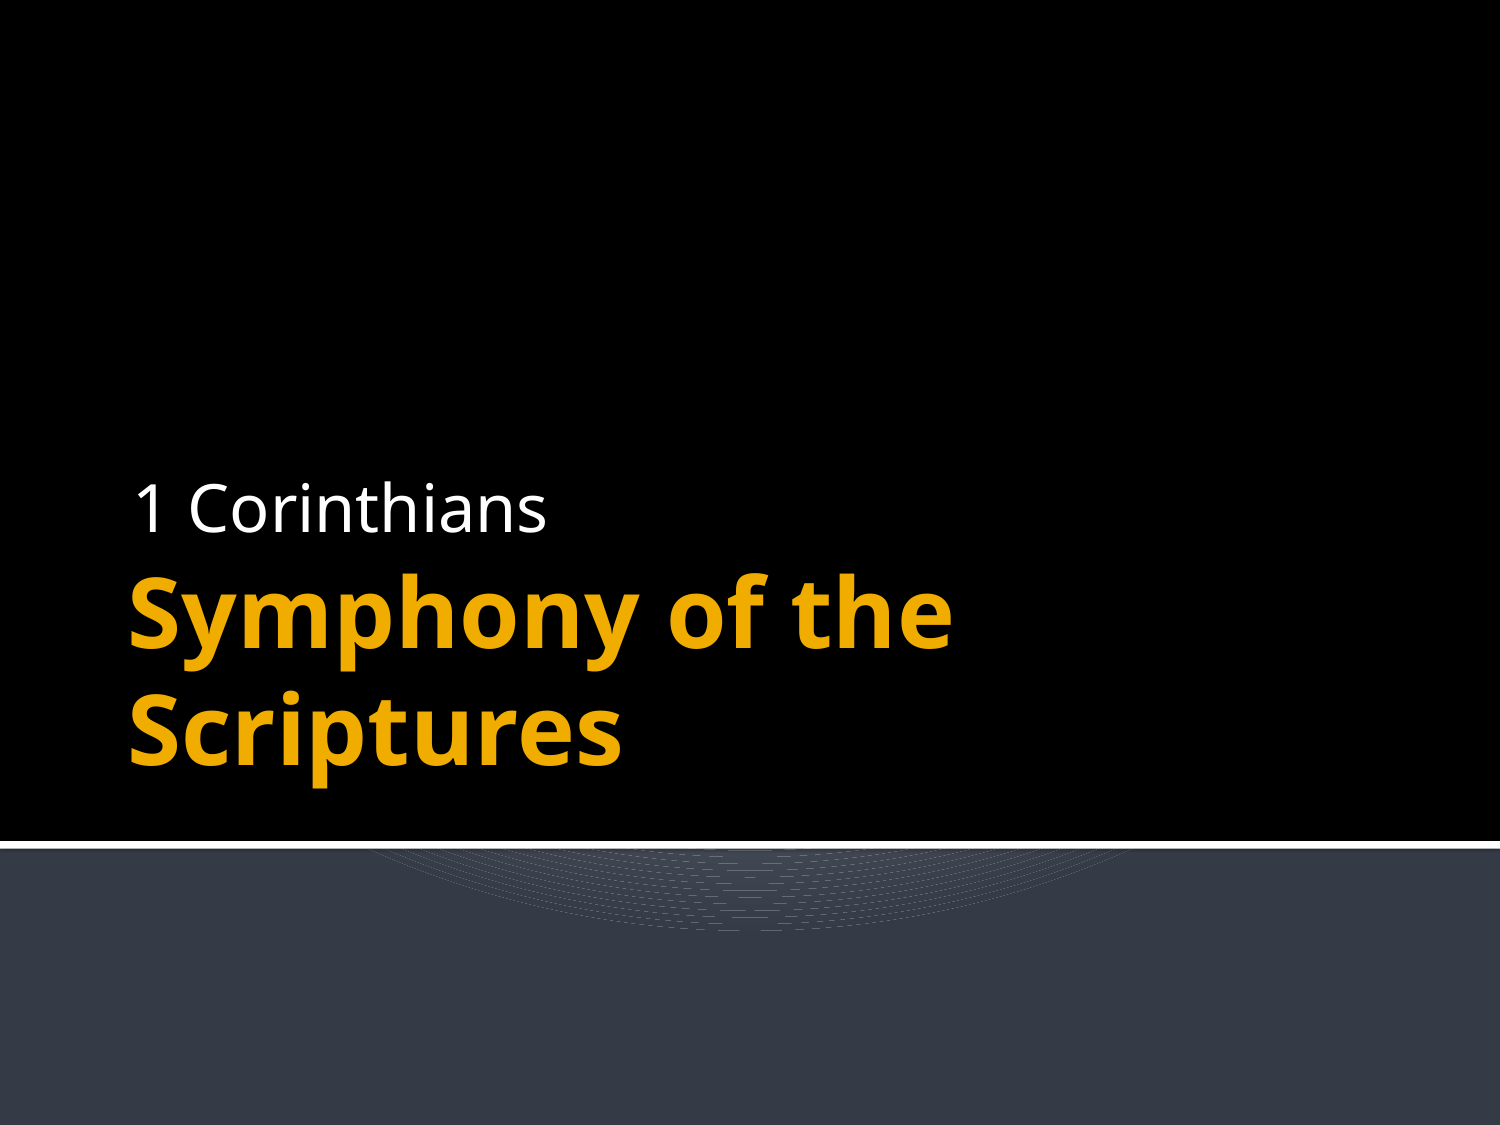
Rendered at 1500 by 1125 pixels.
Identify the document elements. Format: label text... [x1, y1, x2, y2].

title Symphony of the Scriptures [112, 550, 1438, 825]
subtitle 1 Corinthians [112, 299, 1438, 546]
